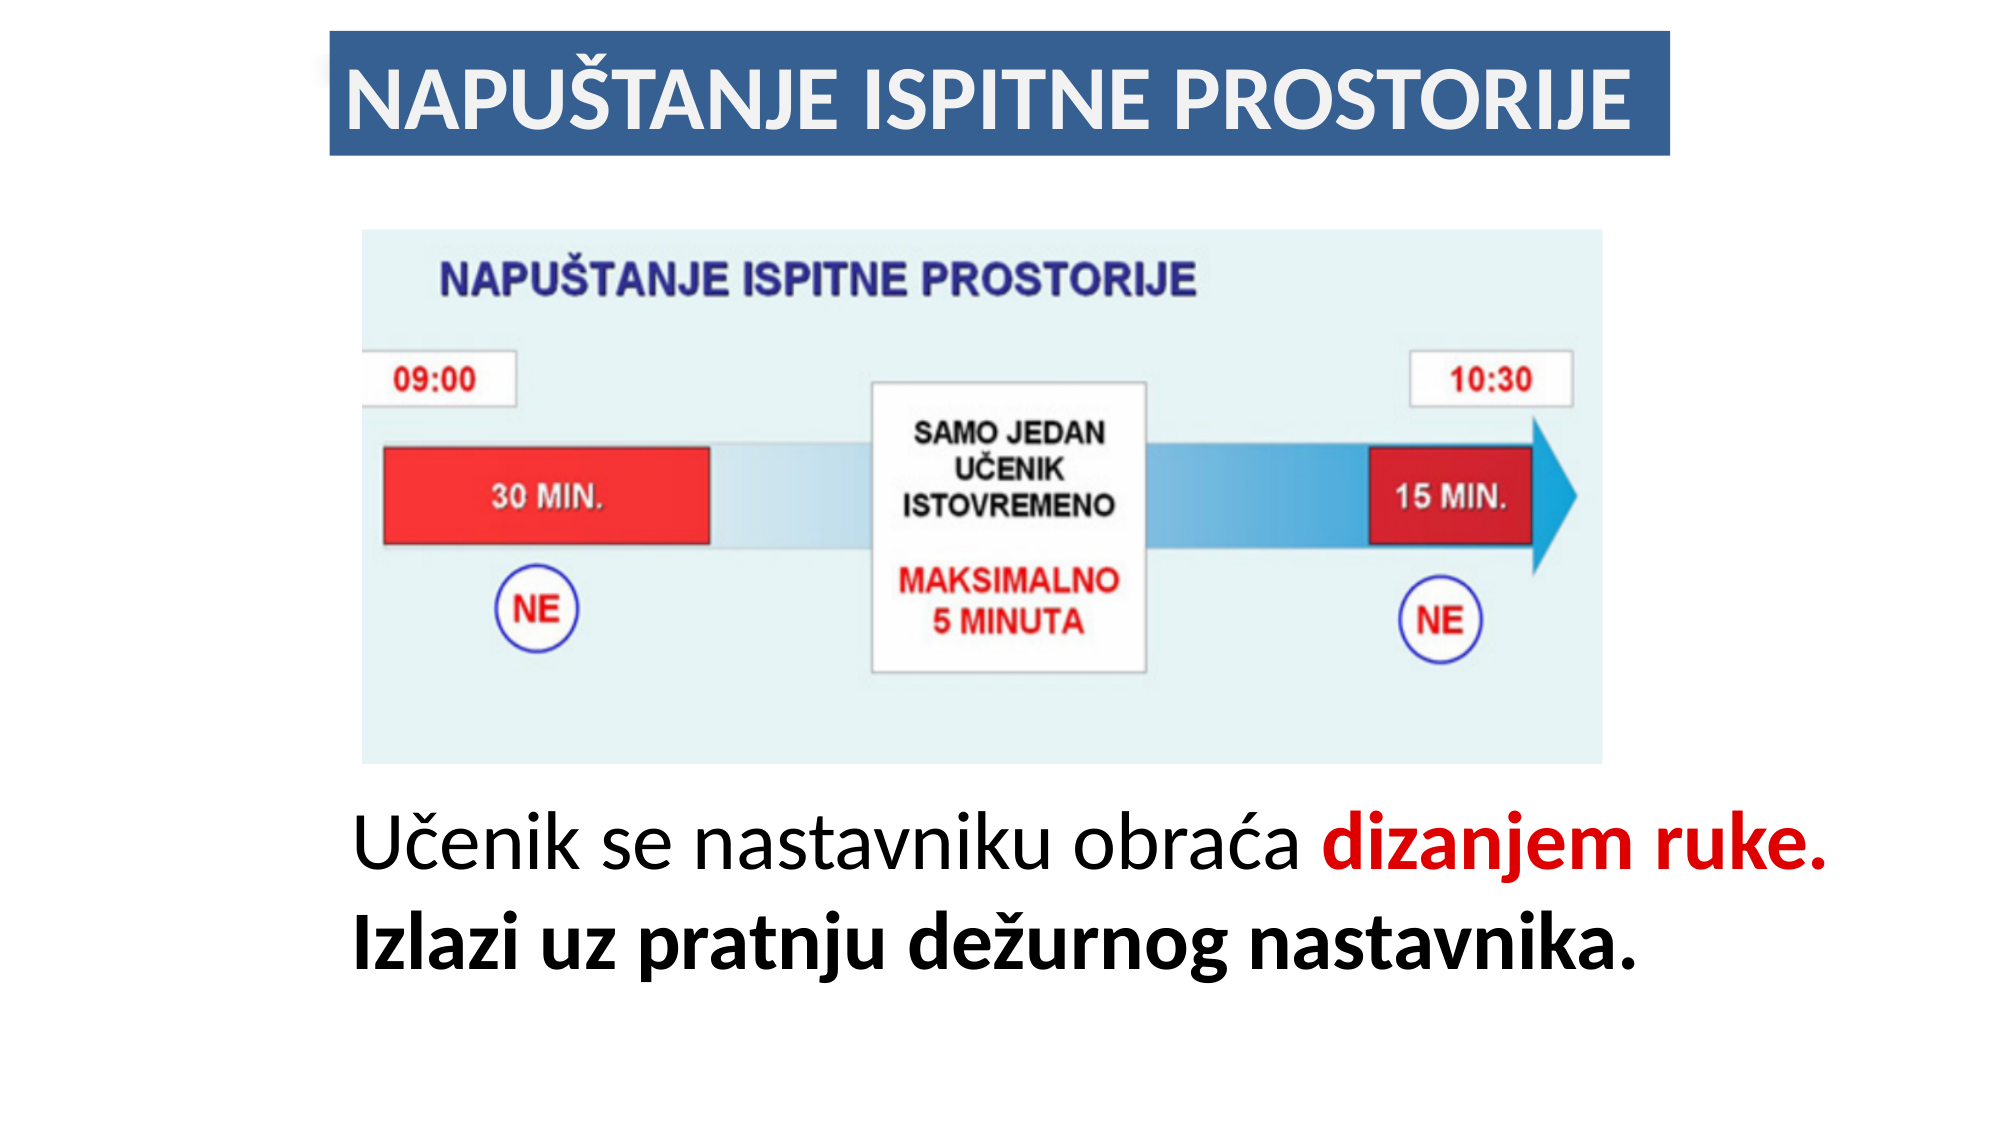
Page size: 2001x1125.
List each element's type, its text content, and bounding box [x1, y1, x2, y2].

picture [361, 219, 1603, 764]
text_box Učenik se nastavniku obraća dizanjem ruke. Izlazi uz pratnju dežurnog nastavnika. [336, 778, 1969, 994]
text_box NAPUŠTANJE ISPITNE PROSTORIJE [329, 30, 1671, 156]
